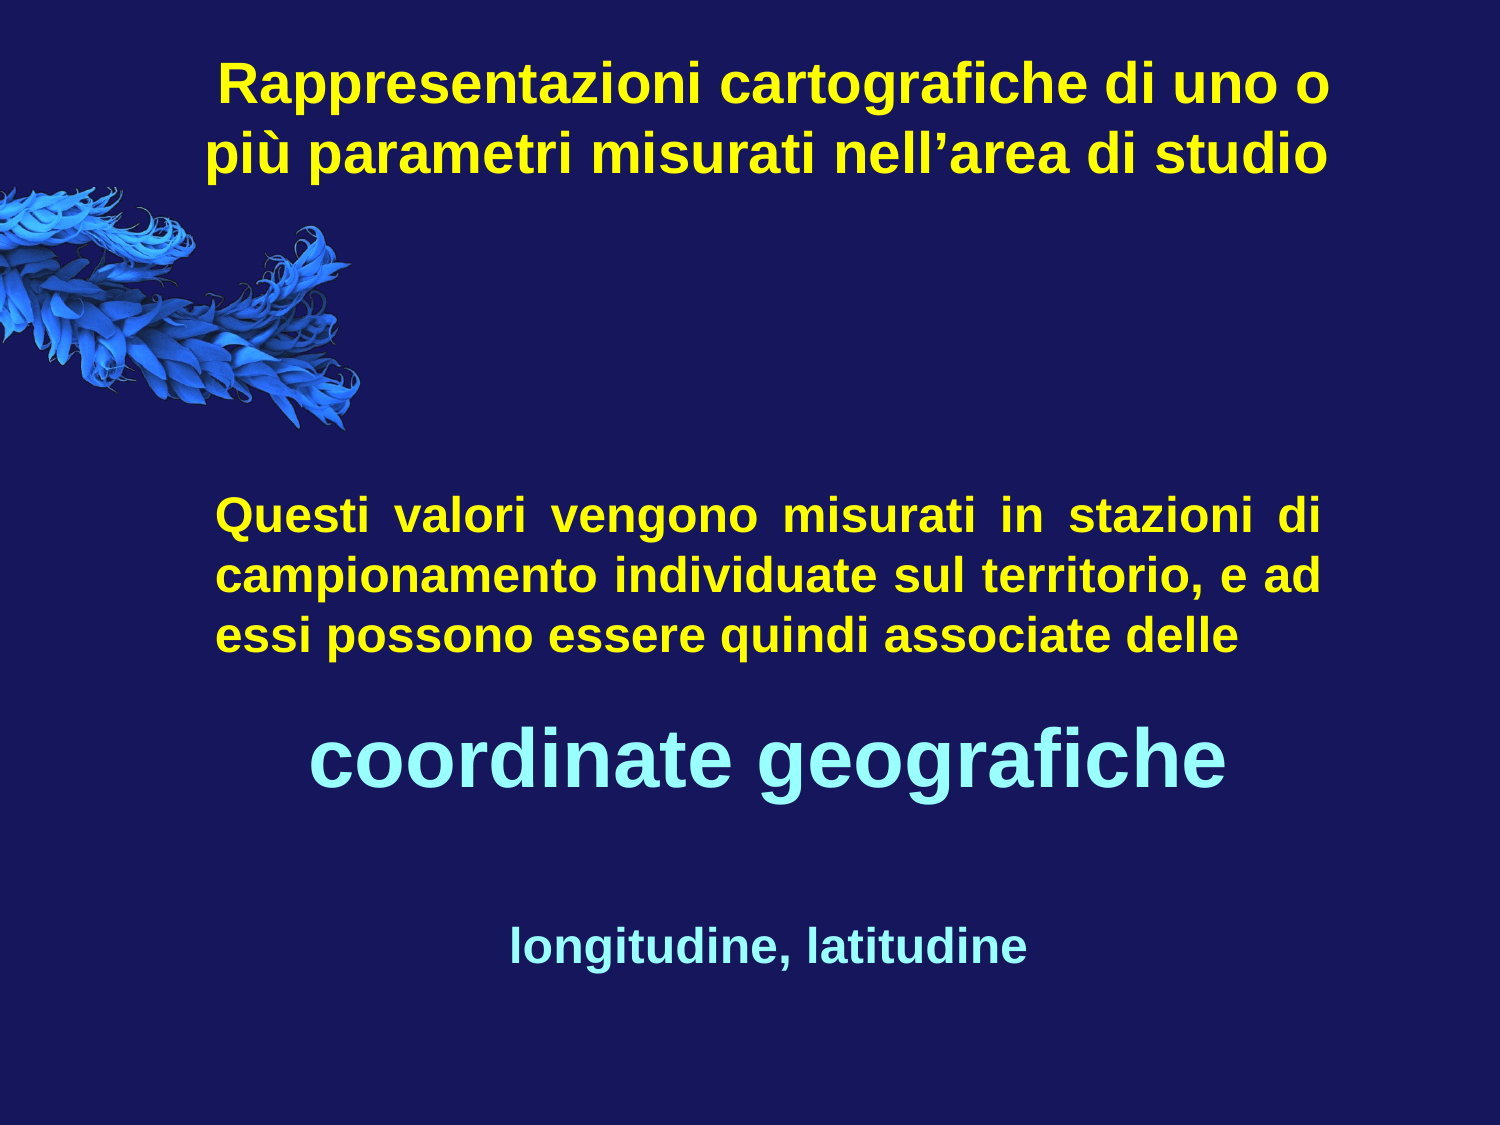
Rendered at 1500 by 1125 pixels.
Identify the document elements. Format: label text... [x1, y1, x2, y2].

picture [0, 187, 363, 438]
text_box Questi valori vengono misurati in stazioni di campionamento individuate sul territorio, e ad essi possono essere quindi associate delle coordinate geografiche longitudine, latitudine [199, 474, 1338, 1125]
text_box Rappresentazioni cartografiche di uno o più parametri misurati nell’area di studio [187, 37, 1363, 193]
